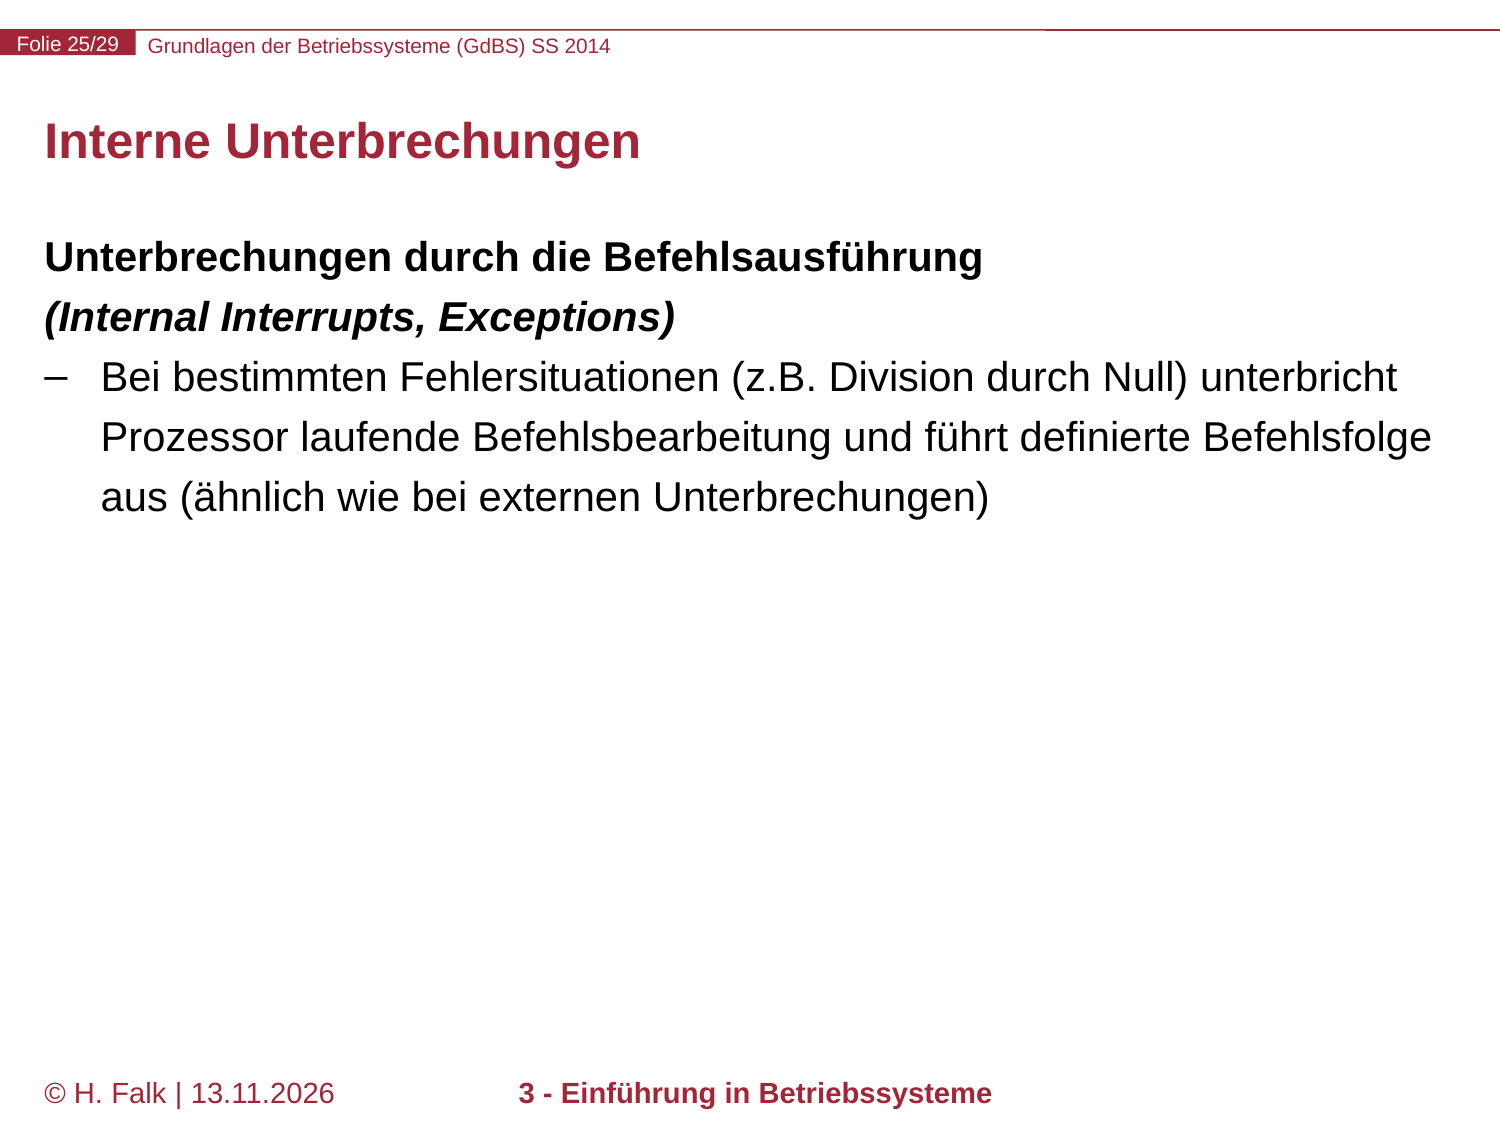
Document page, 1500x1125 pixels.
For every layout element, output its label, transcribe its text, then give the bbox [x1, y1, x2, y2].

footer 3 - Einführung in Betriebssysteme [301, 1066, 1211, 1125]
list Unterbrechungen durch die Befehlsausführung (Internal Interrupts, Exceptions) Bei bestimmten Fehlersituationen (z.B. Division durch Null) unterbricht Prozessor laufende Befehlsbearbeitung und führt definierte Befehlsfolge aus (ähnlich wie bei externen Unterbrechungen) [29, 227, 1471, 1047]
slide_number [29, 1066, 301, 1125]
title Interne Unterbrechungen [29, 90, 1471, 198]
